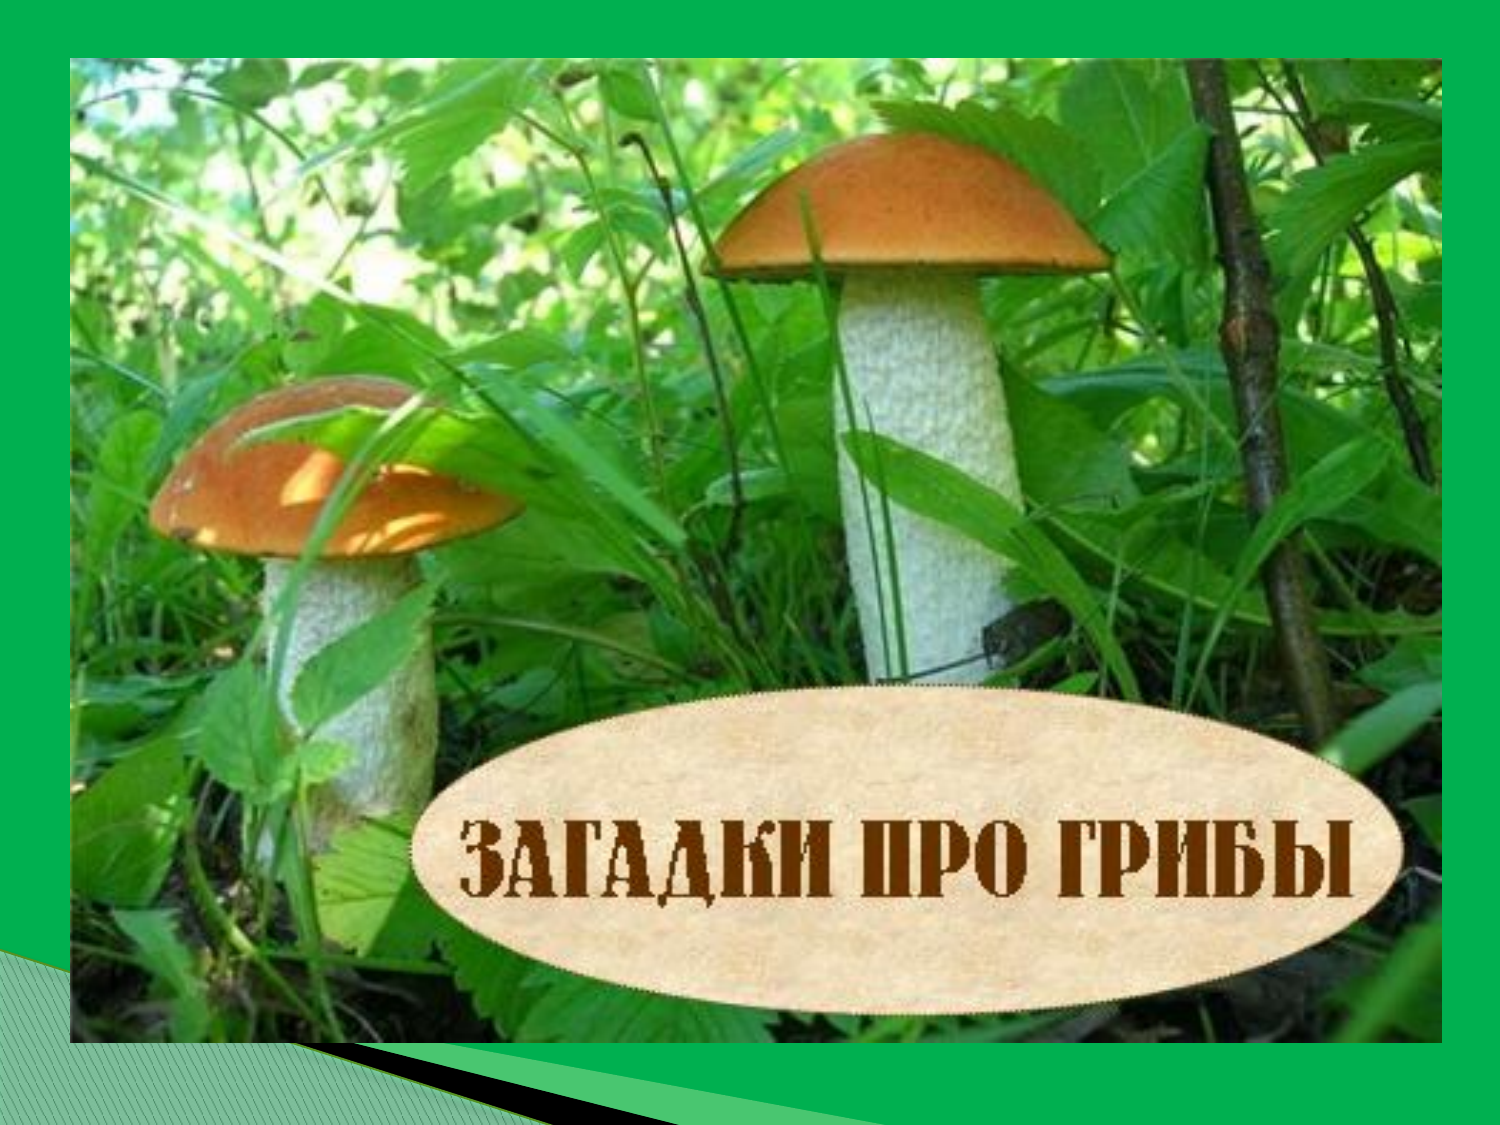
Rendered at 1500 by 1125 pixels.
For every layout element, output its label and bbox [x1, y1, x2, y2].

picture [70, 58, 1442, 1044]
